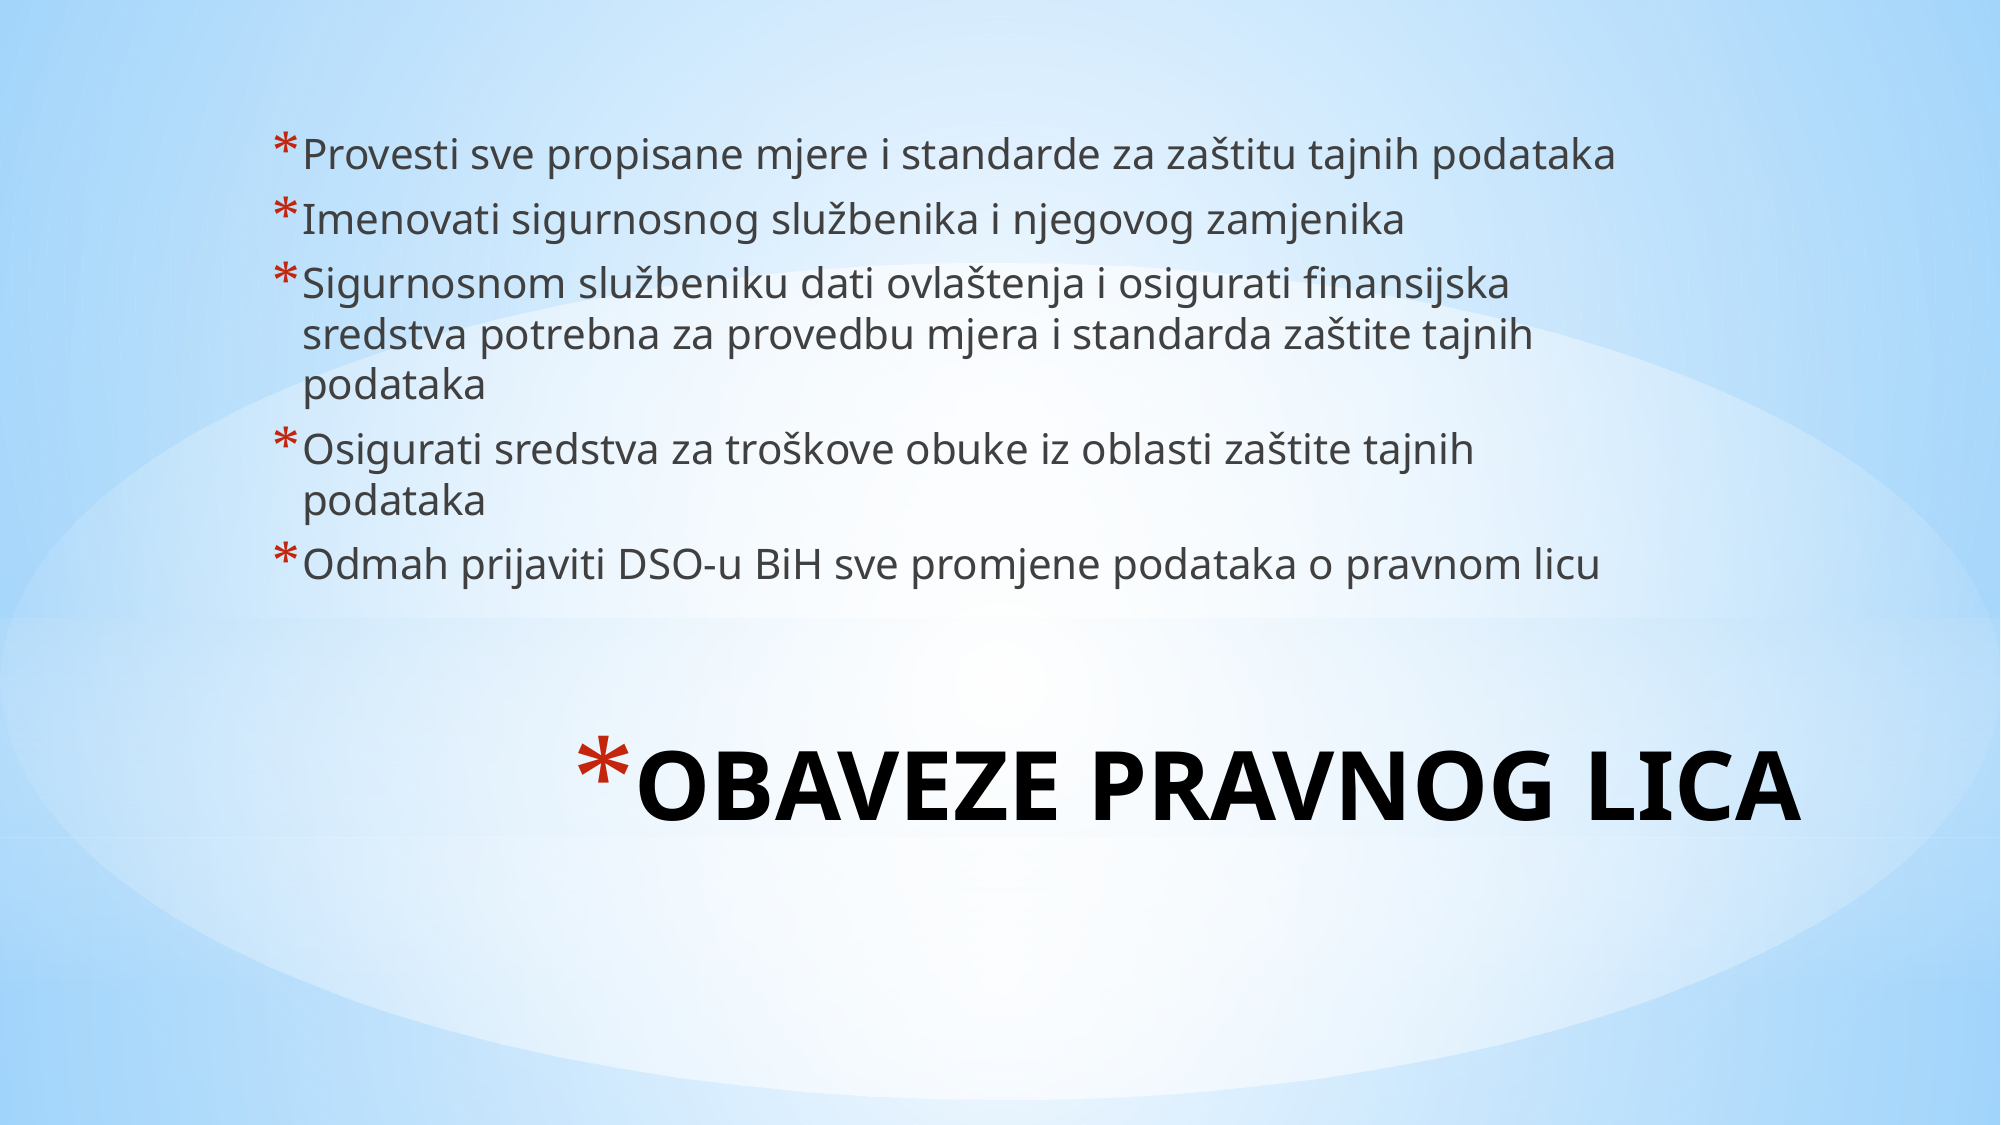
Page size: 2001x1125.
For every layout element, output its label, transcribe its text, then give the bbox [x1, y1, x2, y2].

title OBAVEZE PRAVNOG LICA [392, 717, 1817, 905]
list Provesti sve propisane mjere i standarde za zaštitu tajnih podataka Imenovati sigurnosnog službenika i njegovog zamjenika Sigurnosnom službeniku dati ovlaštenja i osigurati finansijska sredstva potrebna za provedbu mjera i standarda zaštite tajnih podataka Osigurati sredstva za troškove obuke iz oblasti zaštite tajnih podataka Odmah prijaviti DSO-u BiH sve promjene podataka o pravnom licu [249, 120, 1650, 690]
